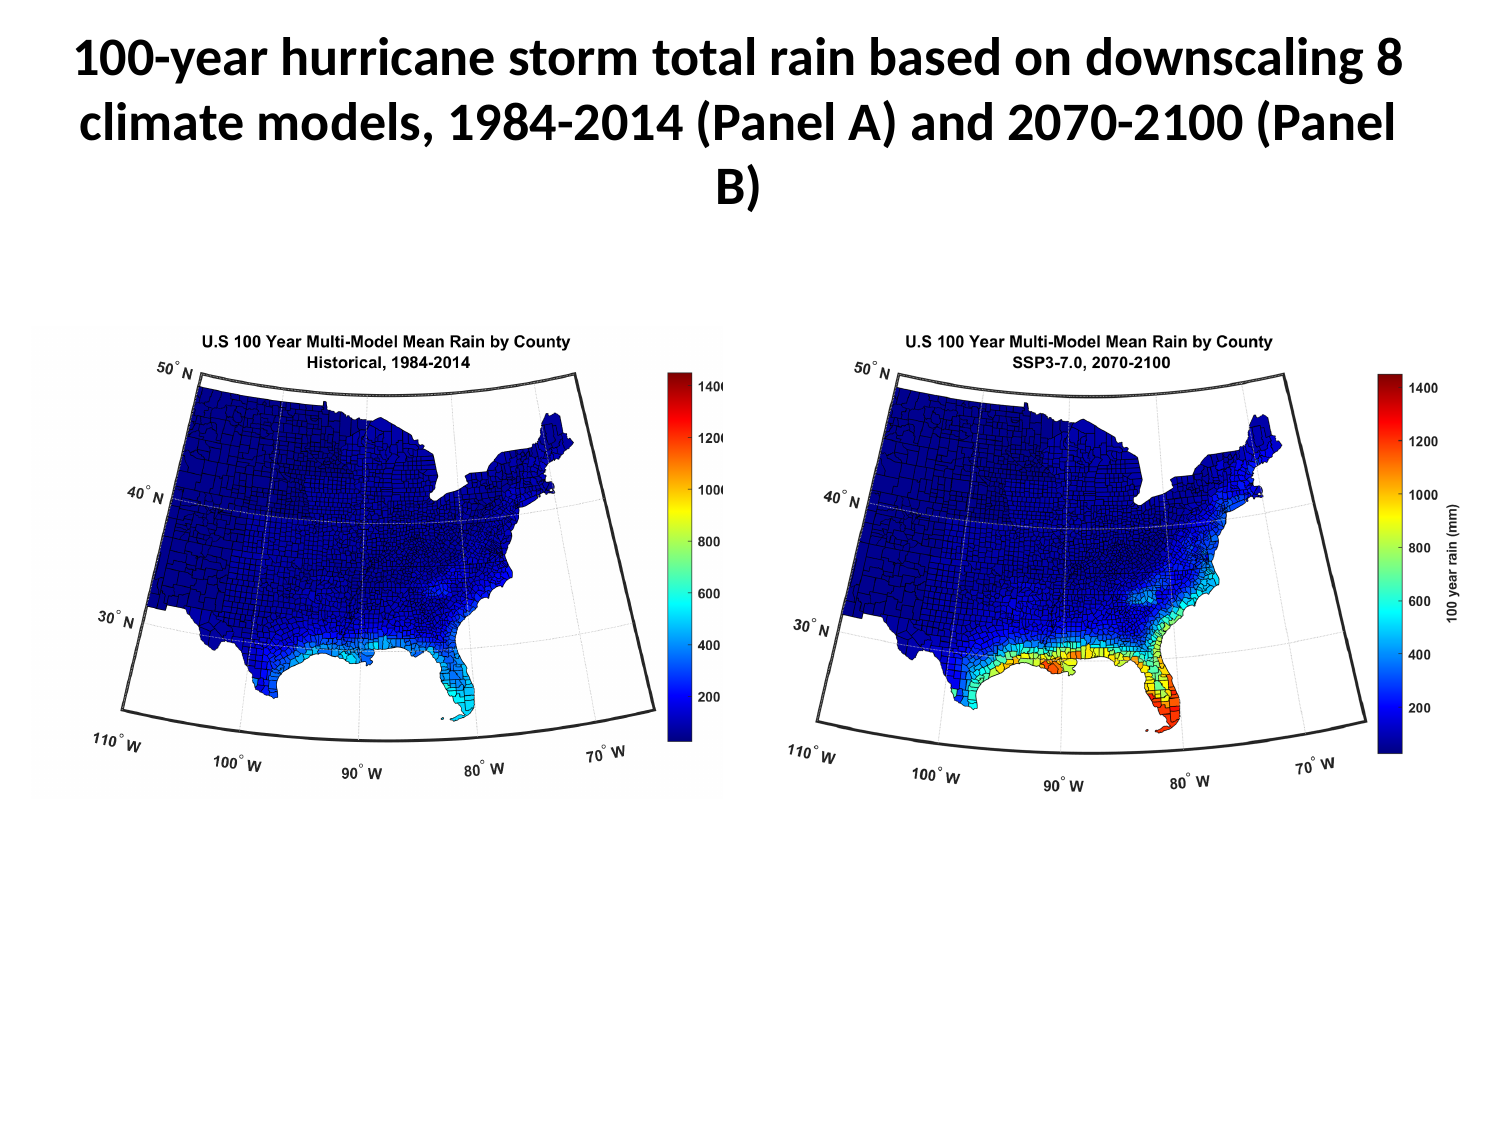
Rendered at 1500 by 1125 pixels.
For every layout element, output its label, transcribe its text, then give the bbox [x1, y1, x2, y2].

picture [31, 326, 1500, 799]
text_box 100-year hurricane storm total rain based on downscaling 8 climate models, 1984-2014 (Panel A) and 2070-2100 (Panel B) [56, 13, 1422, 224]
